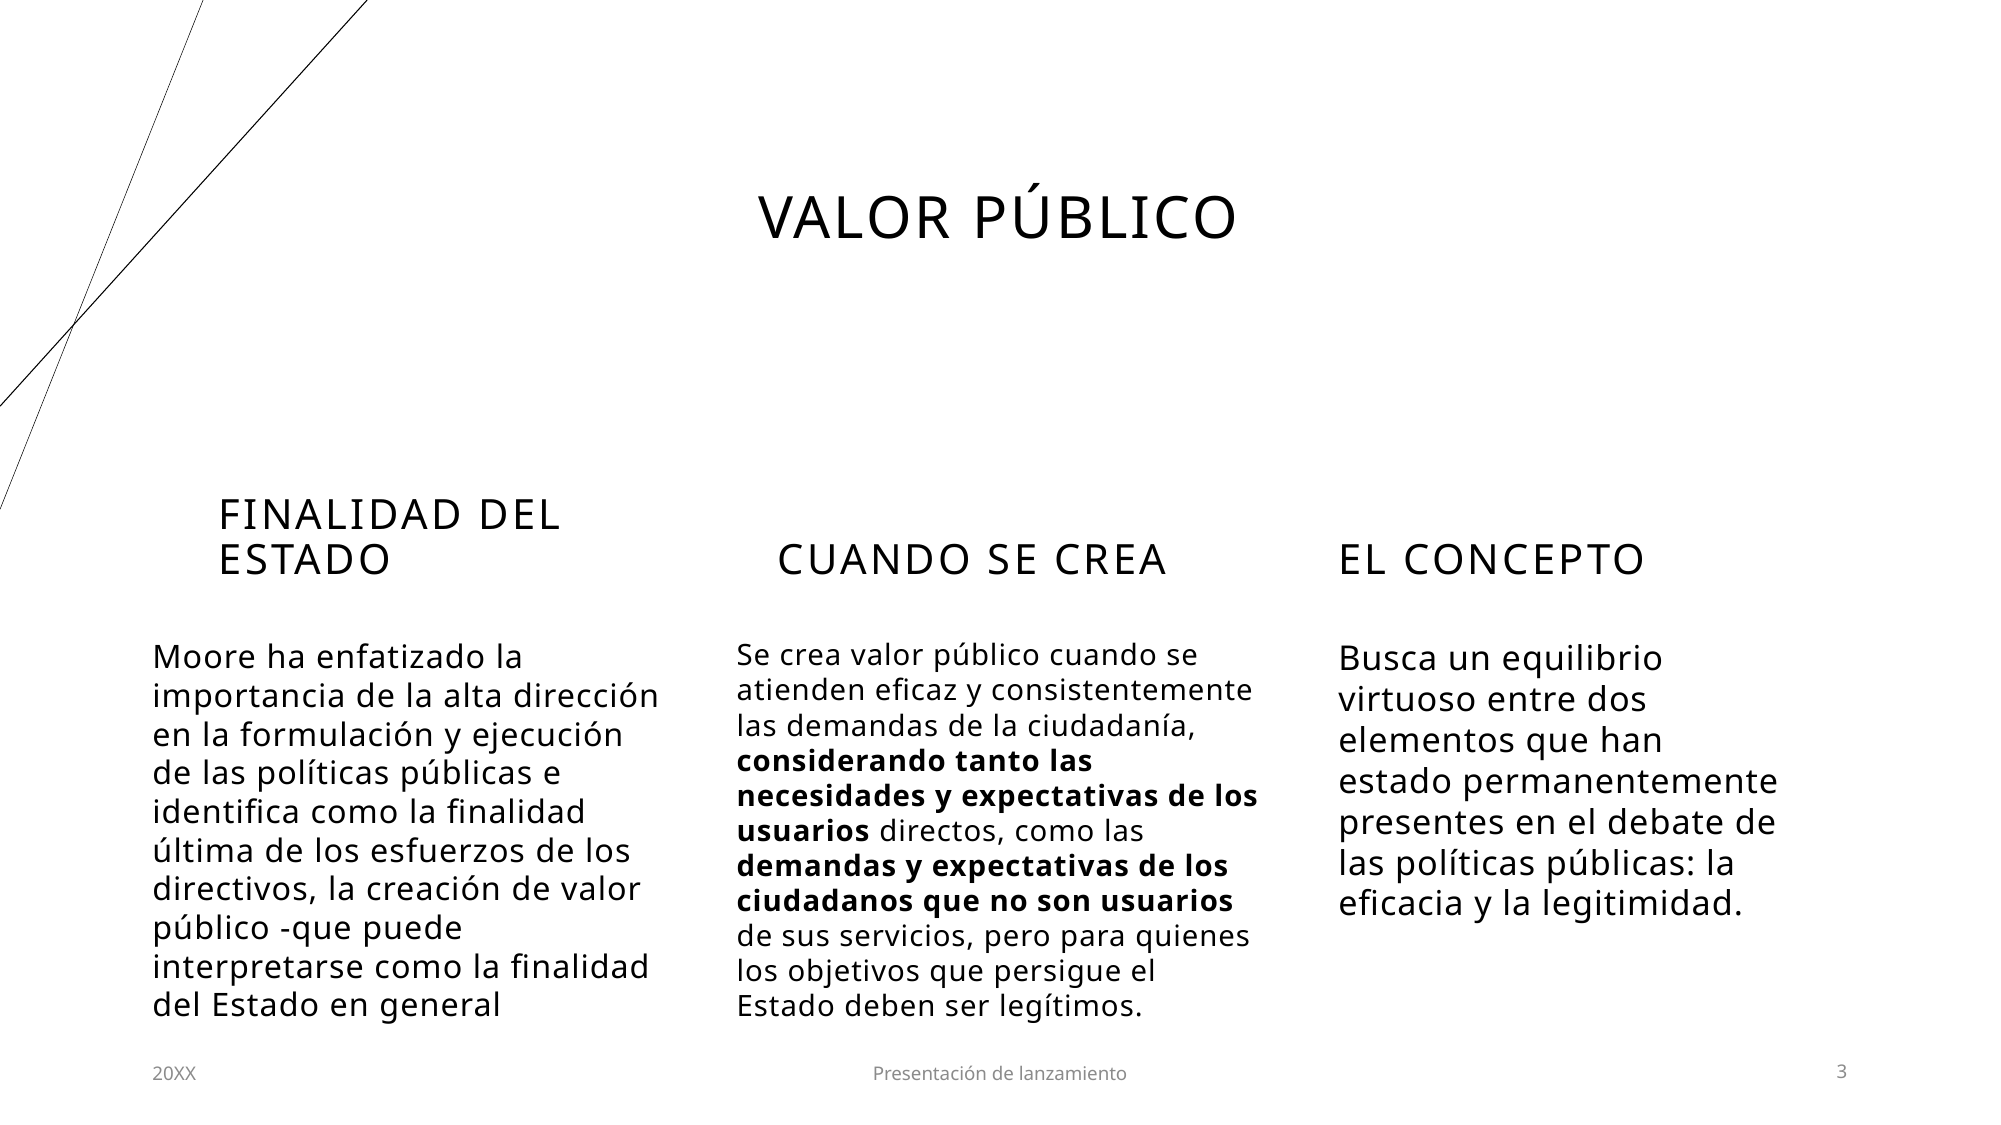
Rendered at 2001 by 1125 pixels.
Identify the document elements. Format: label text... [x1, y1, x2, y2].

list Cuando se crea [762, 455, 1238, 591]
list El concepto [1323, 455, 1797, 591]
list finalidad del estado [203, 455, 677, 591]
slide_number 20XX [137, 1042, 588, 1103]
footer Presentación de lanzamiento [662, 1042, 1338, 1103]
list Moore ha enfatizado la importancia de la alta dirección en la formulación y ejecución de las políticas públicas e identifica como la finalidad última de los esfuerzos de los directivos, la creación de valor público -que puede interpretarse como la finalidad del Estado en general [137, 629, 677, 1059]
title Valor público [309, 146, 1691, 364]
slide_number 3 [1412, 1042, 1863, 1103]
list Busca un equilibrio virtuoso entre dos elementos que han estado permanentemente presentes en el debate de las políticas públicas: la eficacia y la legitimidad. [1323, 629, 1797, 957]
list Se crea valor público cuando se atienden eficaz y consistentemente las demandas de la ciudadanía, considerando tanto las necesidades y expectativas de los usuarios directos, como las demandas y expectativas de los ciudadanos que no son usuarios de sus servicios, pero para quienes los objetivos que persigue el Estado deben ser legítimos. [721, 629, 1277, 1042]
